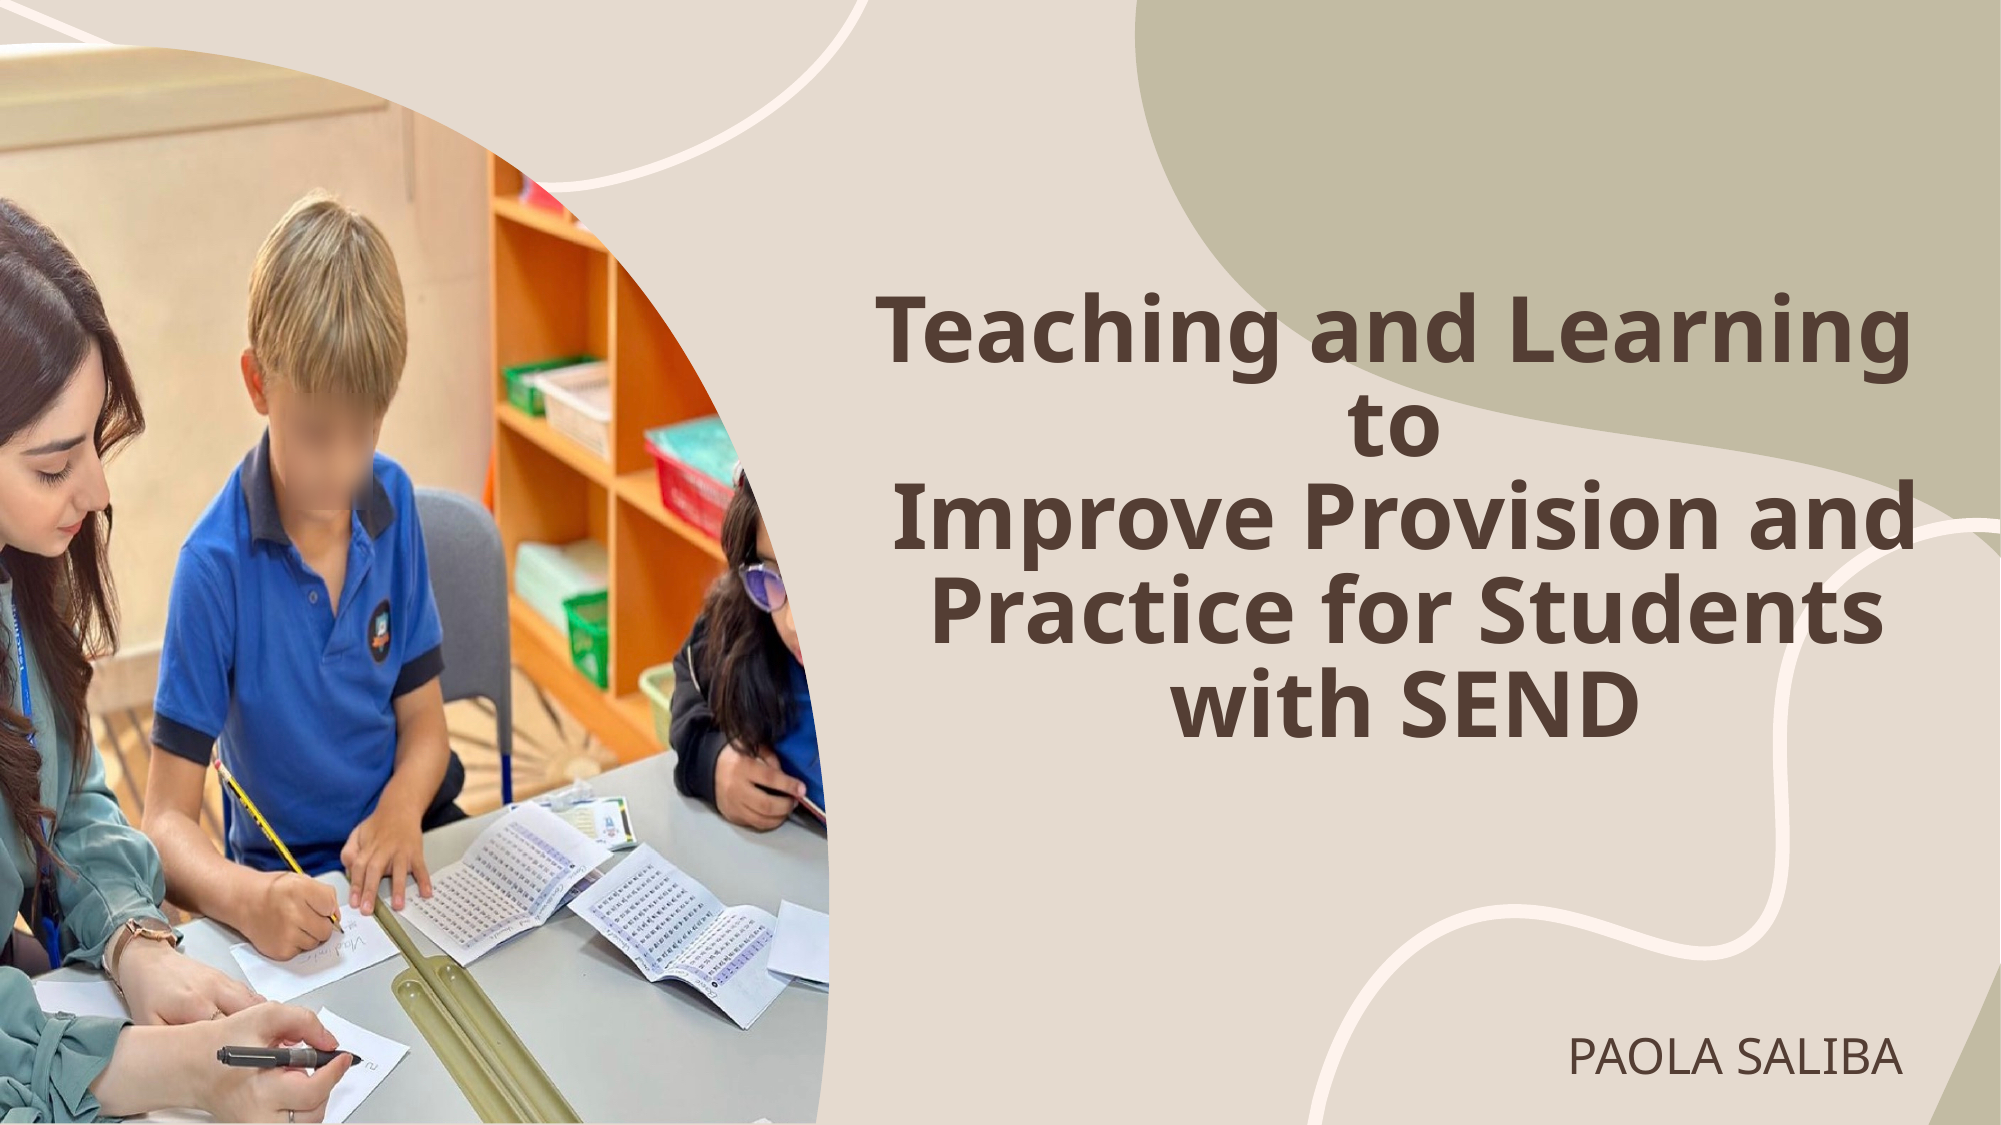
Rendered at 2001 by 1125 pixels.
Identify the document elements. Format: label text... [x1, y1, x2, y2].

text_box Paola Saliba [1552, 1017, 2000, 1125]
picture [0, 42, 830, 1124]
title Teaching and Learning to Improve Provision and Practice for Students with SEND [847, 183, 1967, 764]
